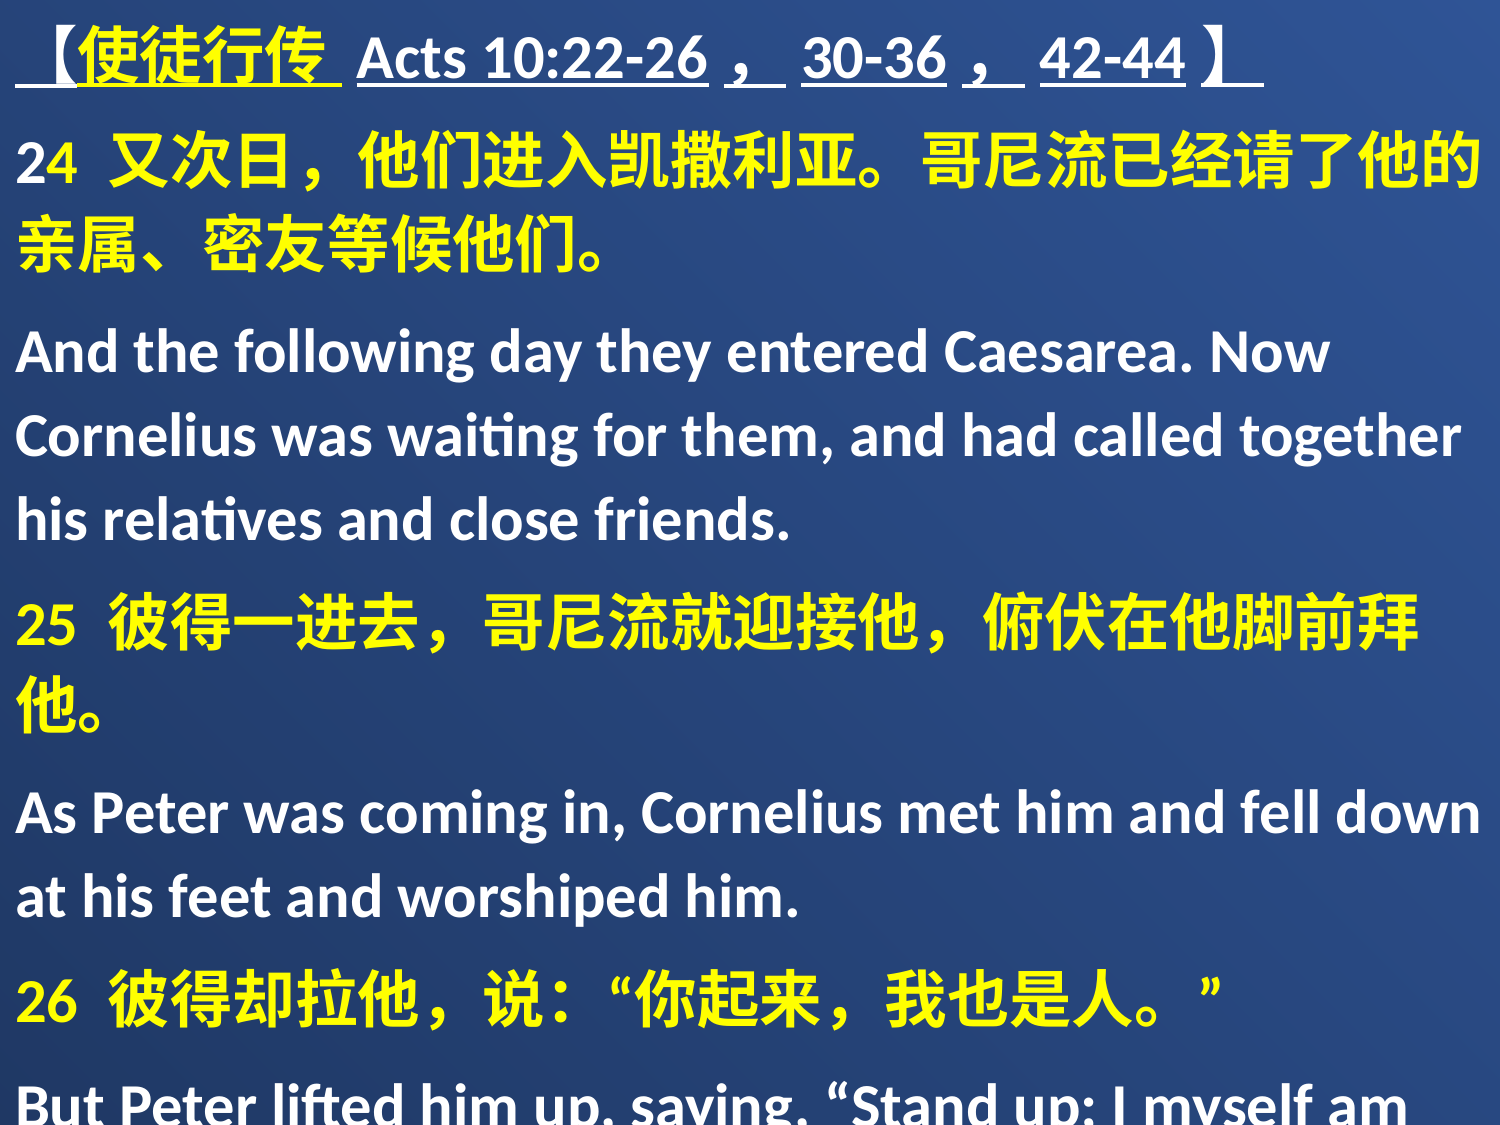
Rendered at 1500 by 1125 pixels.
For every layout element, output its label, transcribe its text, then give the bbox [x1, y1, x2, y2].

subtitle 【使徒行传 Acts 10:22-26，30-36，42-44】 24 又次日，他们进入凯撒利亚。哥尼流已经请了他的亲属、密友等候他们。 And the following day they entered Caesarea. Now Cornelius was waiting for them, and had called together his relatives and close friends. 25 彼得一进去，哥尼流就迎接他，俯伏在他脚前拜他。 As Peter was coming in, Cornelius met him and fell down at his feet and worshiped him. 26 彼得却拉他，说：“你起来，我也是人。” But Peter lifted him up, saying, “Stand up; I myself am also a man.” [0, 0, 1500, 1125]
